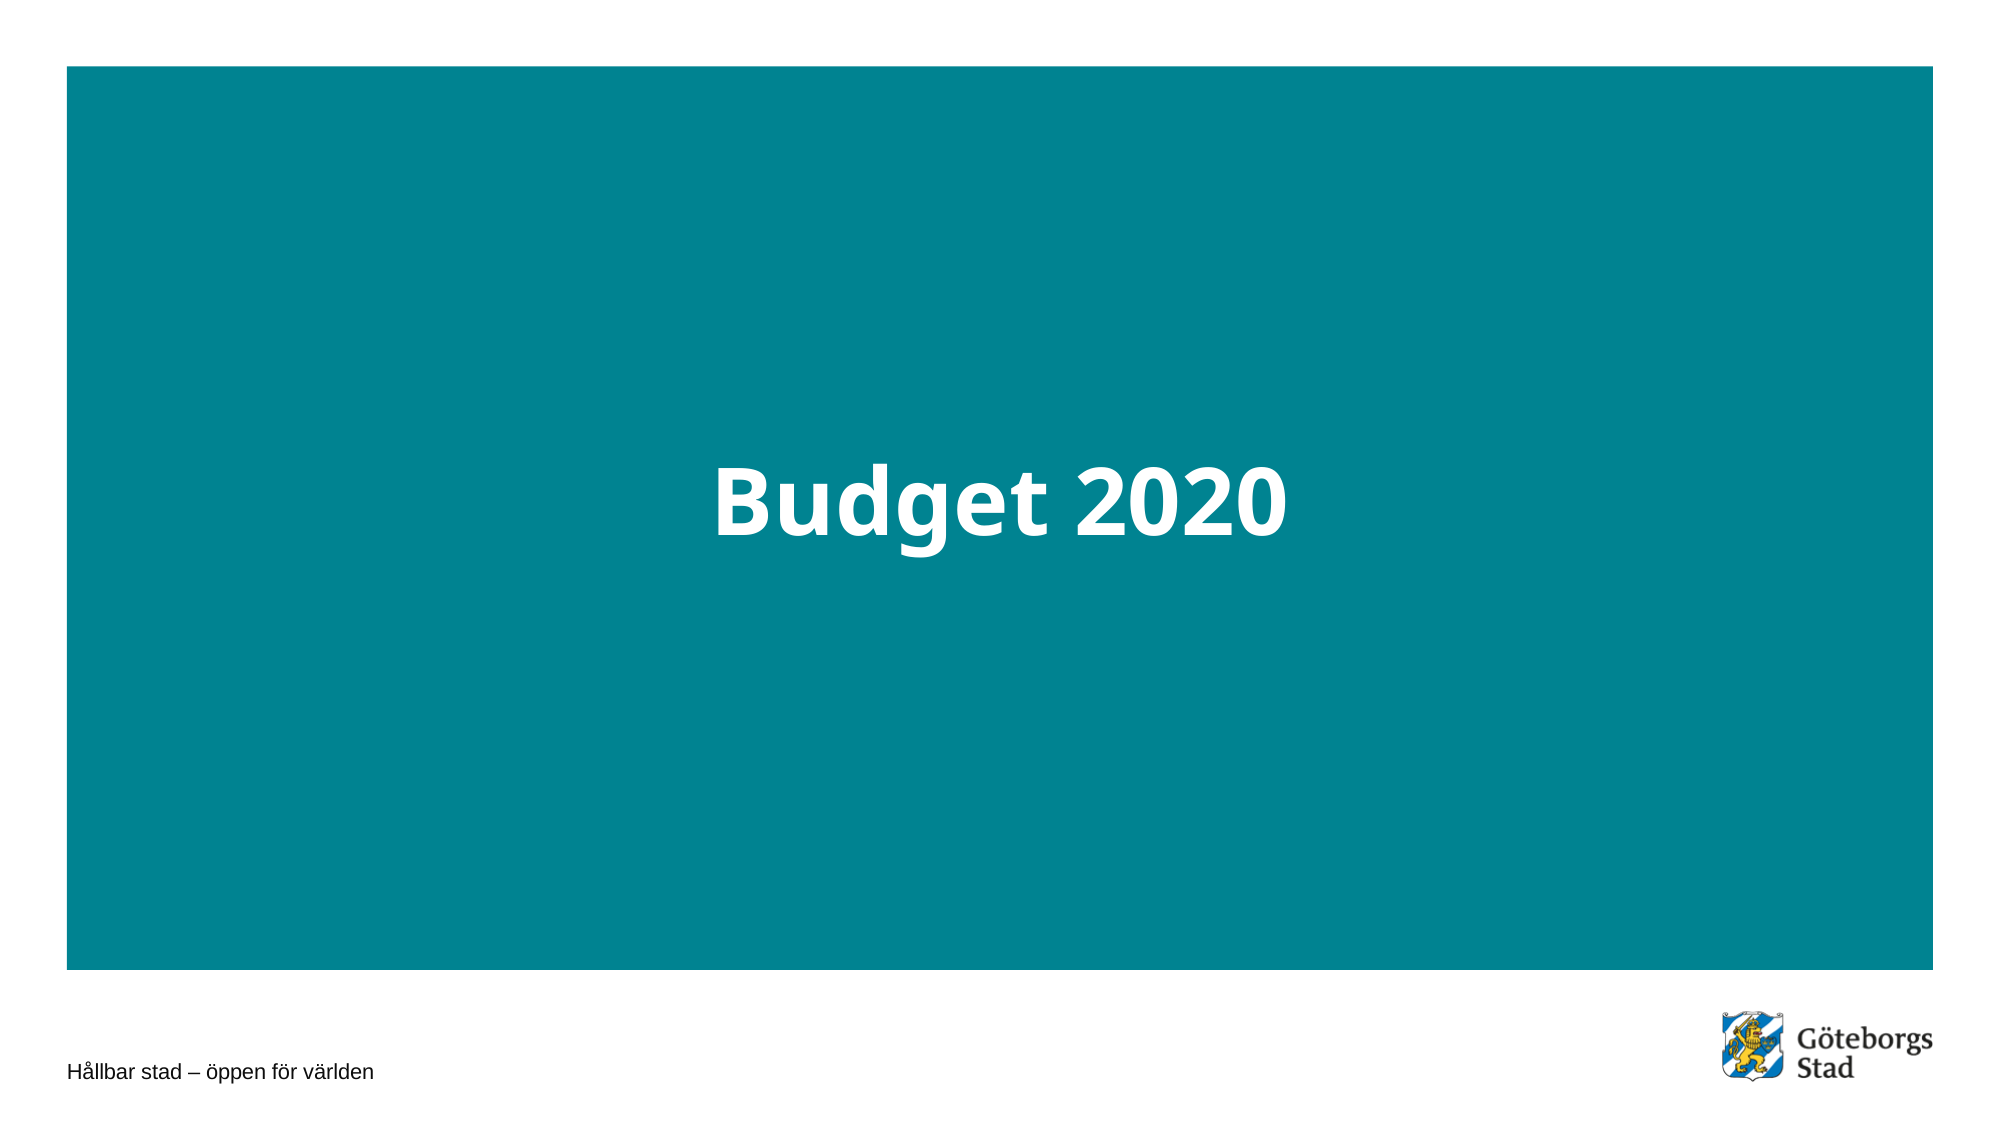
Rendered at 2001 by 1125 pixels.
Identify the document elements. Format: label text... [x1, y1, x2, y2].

picture [1722, 1011, 1933, 1082]
title Budget 2020 [250, 394, 1750, 616]
